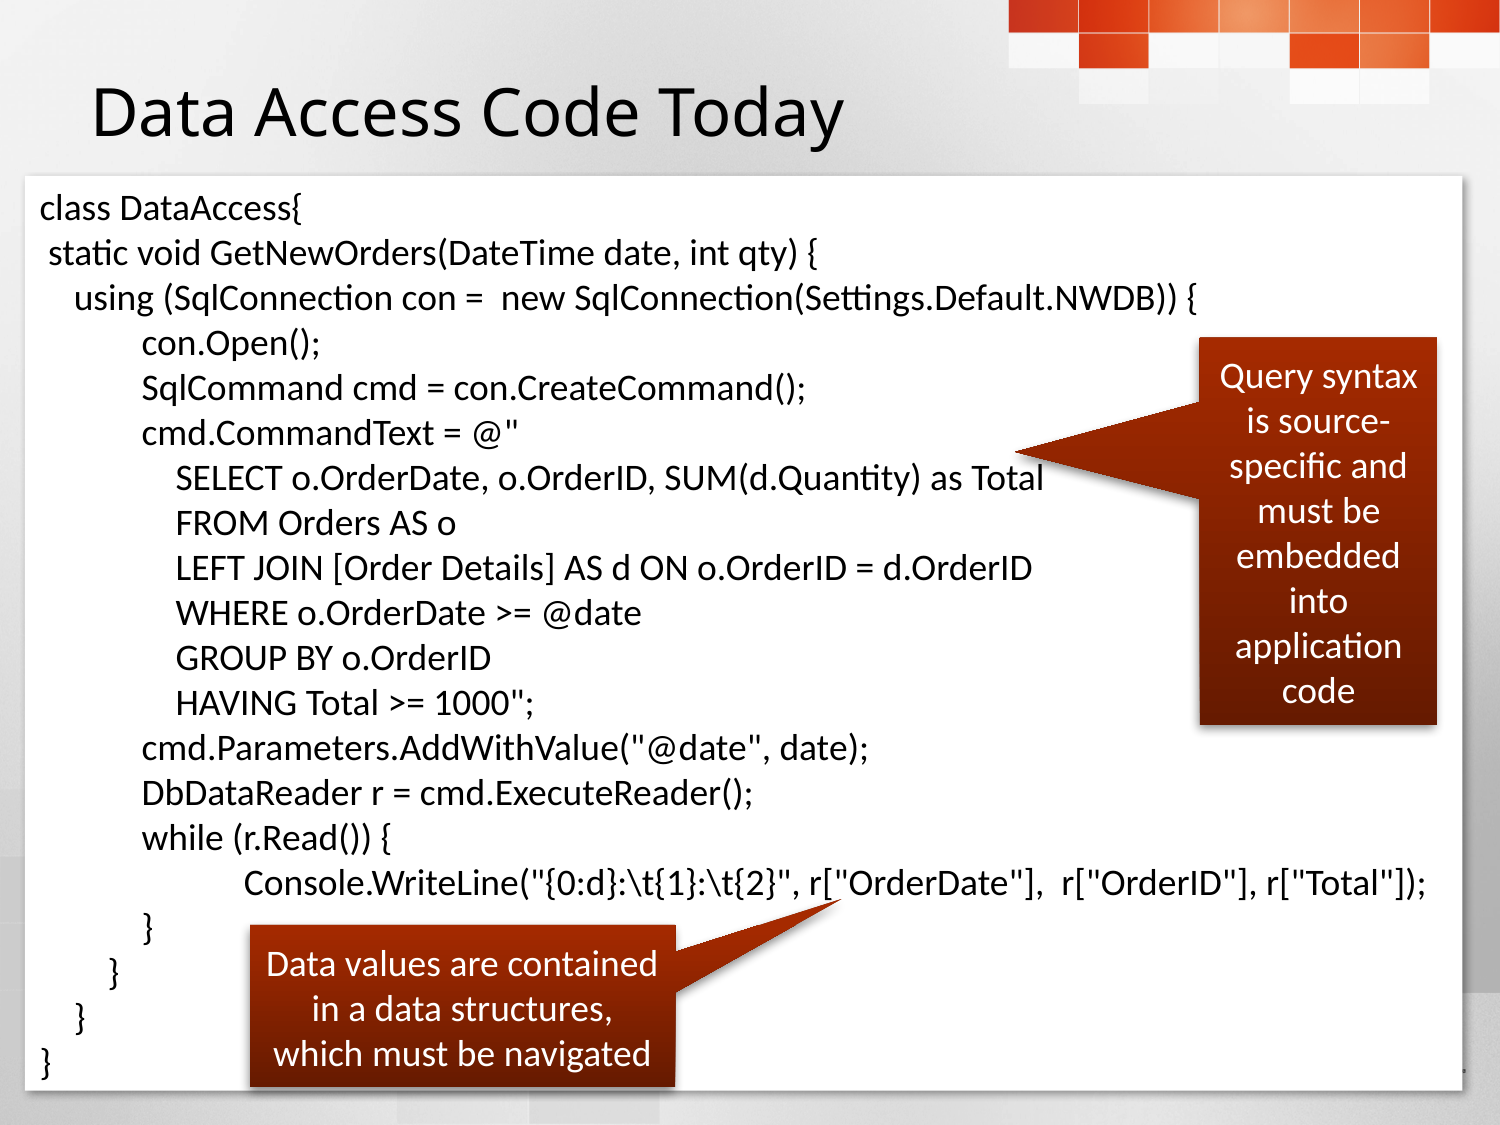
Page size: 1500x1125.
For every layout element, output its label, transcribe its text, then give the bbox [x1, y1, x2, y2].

picture [0, 0, 1500, 1125]
text_box Query syntax is source-specific and must be embedded into application code [1015, 337, 1438, 725]
text_box Data values are contained in a data structures, which must be navigated [249, 898, 842, 1088]
text_box class DataAccess{ static void GetNewOrders(DateTime date, int qty) { using (SqlConnection con = new SqlConnection(Settings.Default.NWDB)) { con.Open(); SqlCommand cmd = con.CreateCommand(); cmd.CommandText = @" SELECT o.OrderDate, o.OrderID, SUM(d.Quantity) as Total FROM Orders AS o LEFT JOIN [Order Details] AS d ON o.OrderID = d.OrderID WHERE o.OrderDate >= @date GROUP BY o.OrderID HAVING Total >= 1000"; cmd.Parameters.AddWithValue("@date", date); DbDataReader r = cmd.ExecuteReader(); while (r.Read()) { Console.WriteLine("{0:d}:\t{1}:\t{2}", r["OrderDate"], r["OrderID"], r["Total"]); } } } } [24, 175, 1463, 1091]
title Data Access Code Today [74, 44, 1426, 173]
